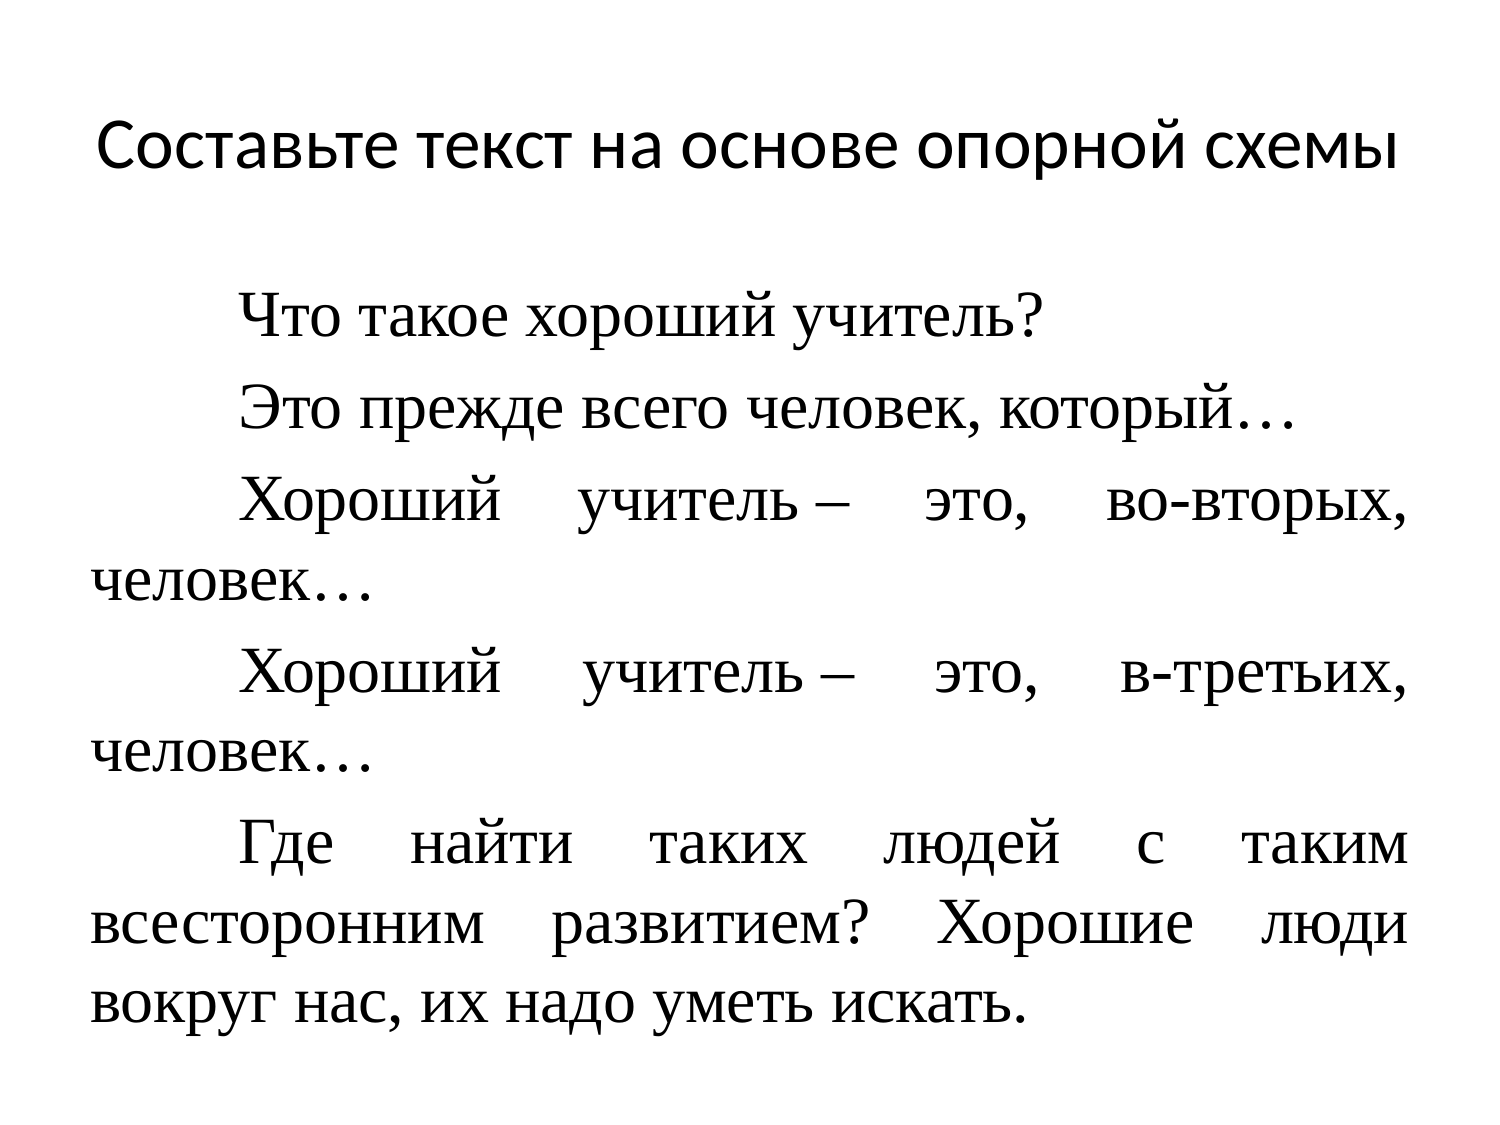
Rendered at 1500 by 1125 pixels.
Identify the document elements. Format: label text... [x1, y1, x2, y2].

title Составьте текст на основе опорной схемы [75, 45, 1425, 233]
list Что такое хороший учитель? Это прежде всего человек, который… Хороший учитель – это, во-вторых, человек… Хороший учитель – это, в-третьих, человек… Где найти таких людей с таким всесторонним развитием? Хорошие люди вокруг нас, их надо уметь искать. [75, 262, 1425, 1047]
